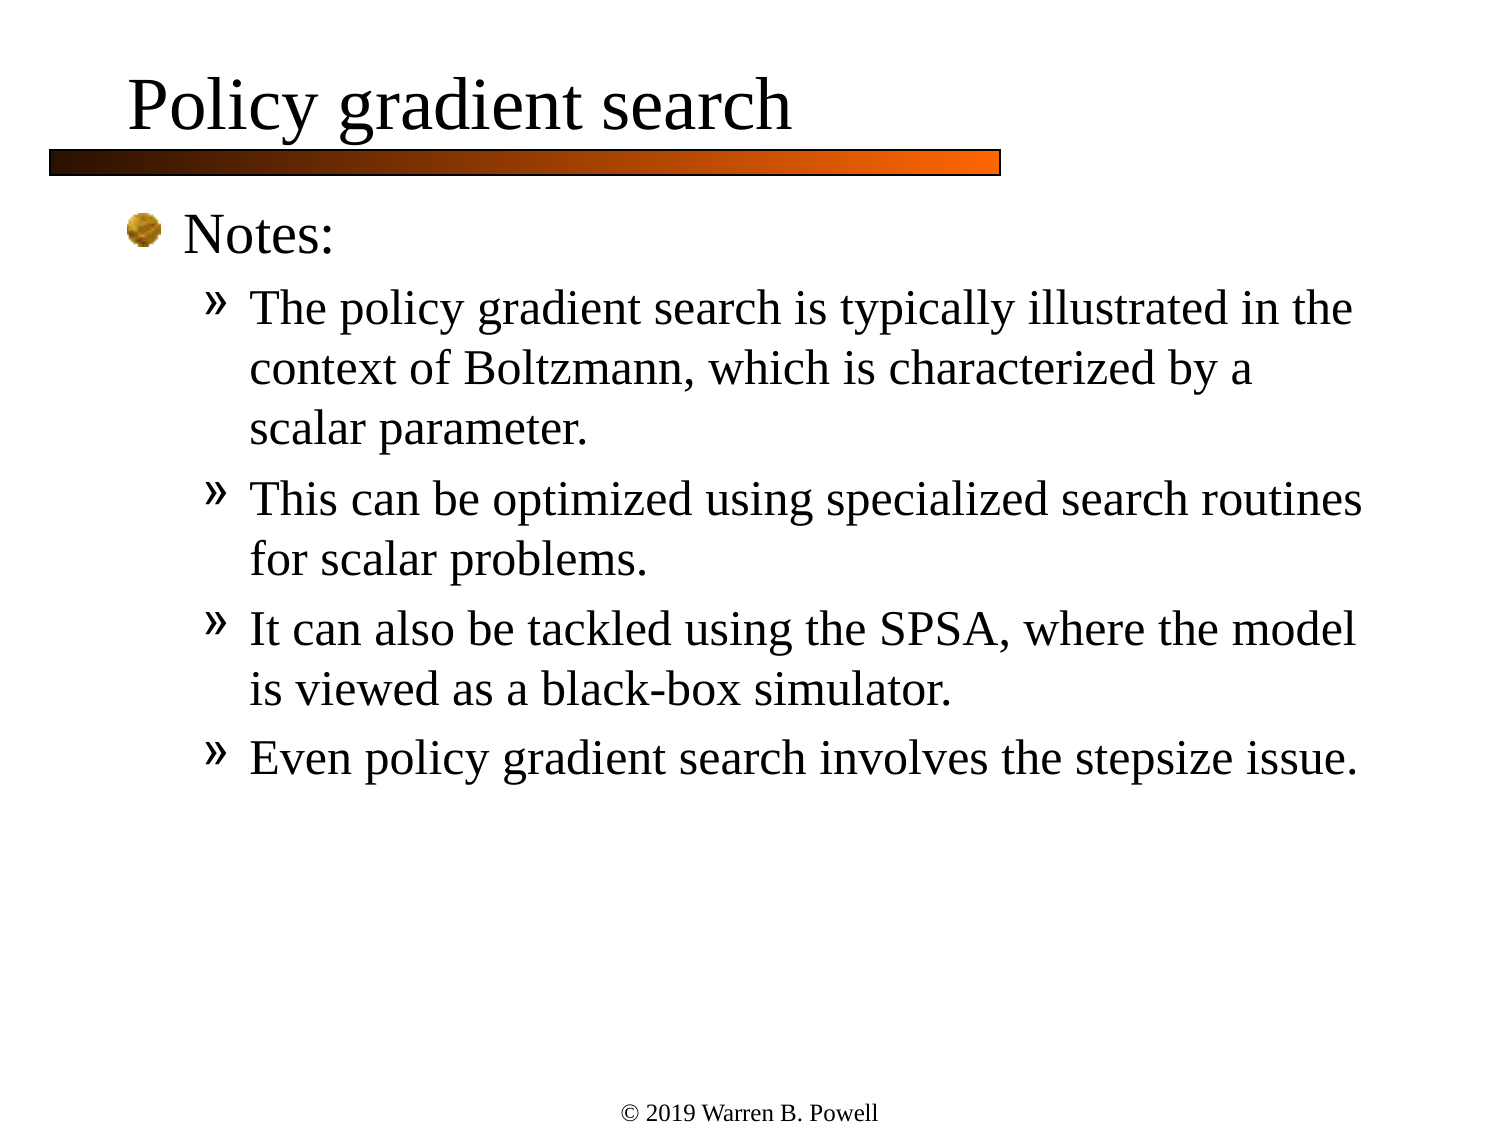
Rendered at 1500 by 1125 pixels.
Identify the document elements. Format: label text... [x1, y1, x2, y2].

list Notes: The policy gradient search is typically illustrated in the context of Boltzmann, which is characterized by a scalar parameter. This can be optimized using specialized search routines for scalar problems. It can also be tackled using the SPSA, where the model is viewed as a black-box simulator. Even policy gradient search involves the stepsize issue. [112, 187, 1388, 1000]
picture [127, 213, 161, 247]
title Policy gradient search [112, 50, 1388, 150]
footer © 2019 Warren B. Powell [512, 1088, 988, 1125]
